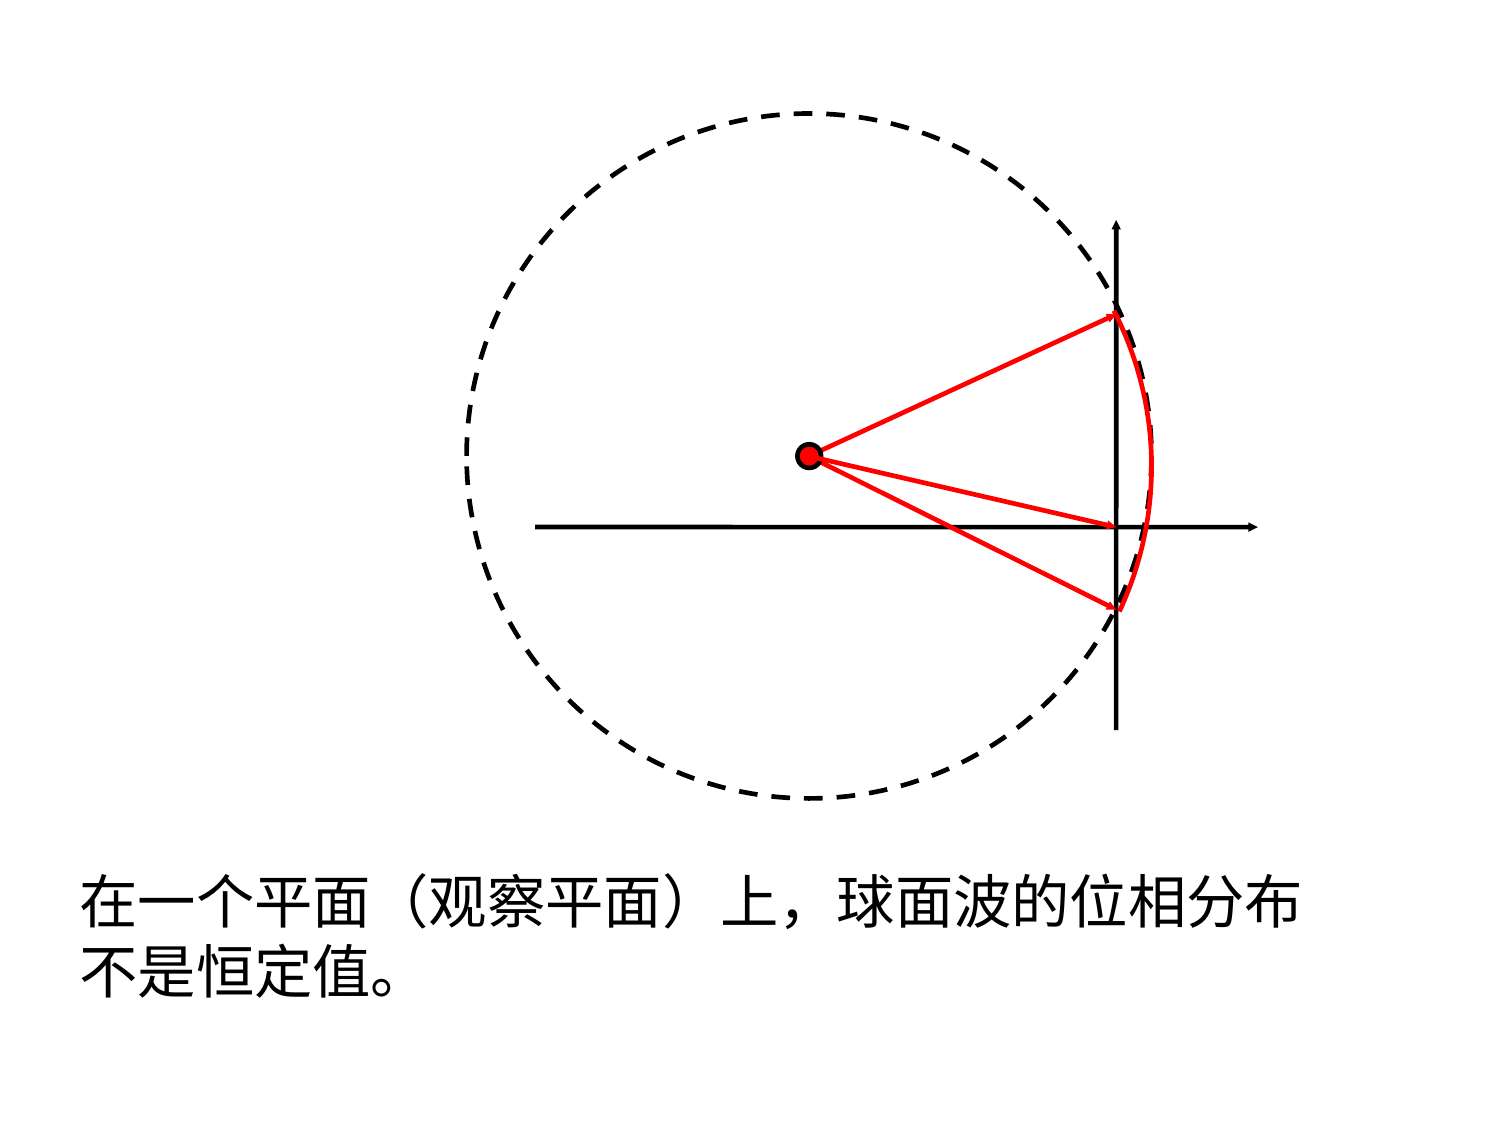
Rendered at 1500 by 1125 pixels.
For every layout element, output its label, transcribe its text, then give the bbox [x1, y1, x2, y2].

text_box [812, 312, 1152, 610]
text_box [1112, 220, 1121, 304]
text_box [808, 456, 1117, 530]
text_box [466, 113, 1151, 799]
text_box 在一个平面（观察平面）上，球面波的位相分布不是恒定值。 [64, 857, 1365, 1013]
text_box [1074, 589, 1117, 610]
text_box [797, 444, 822, 468]
text_box [1147, 522, 1258, 532]
